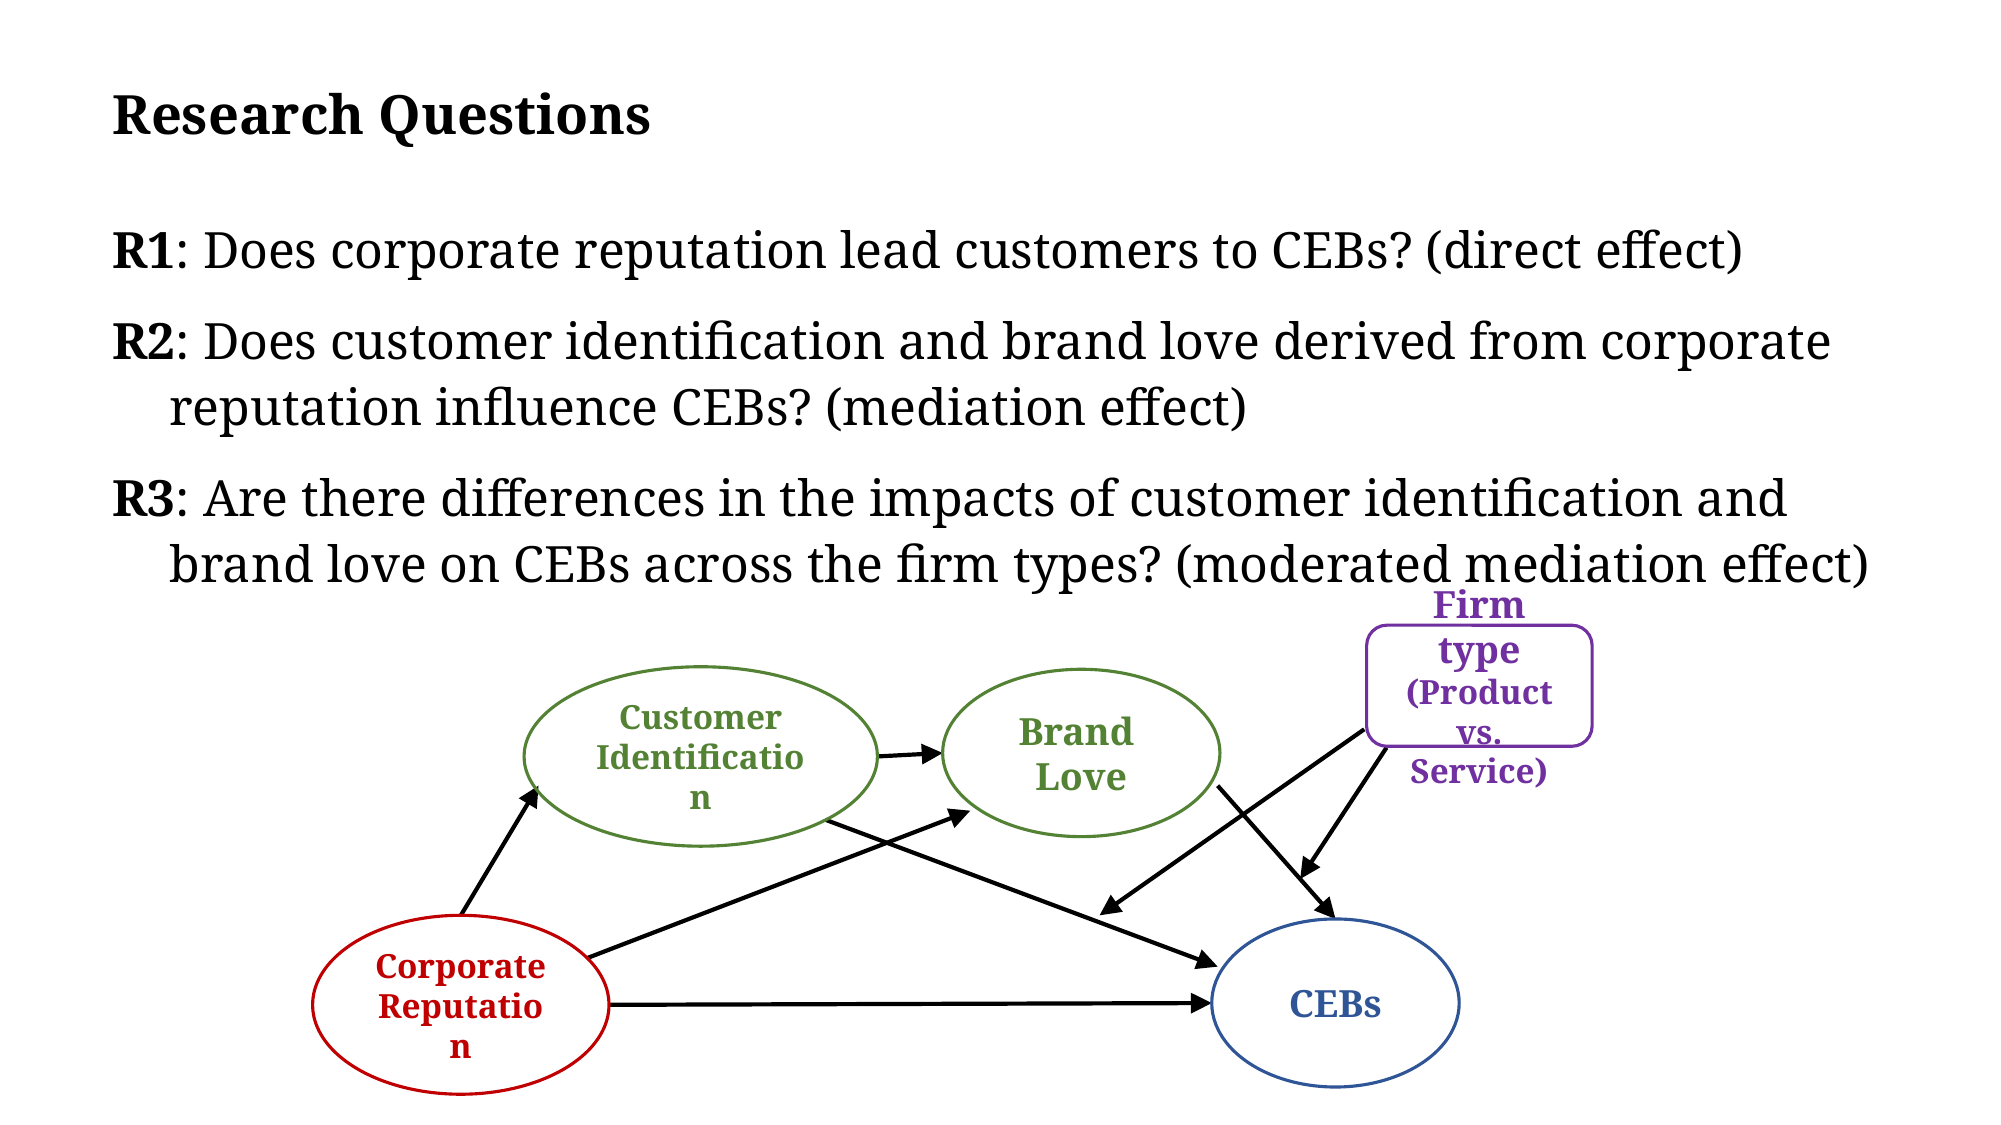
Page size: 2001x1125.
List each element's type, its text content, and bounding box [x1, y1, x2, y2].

text_box Brand Love [941, 668, 1216, 819]
text_box Firm type (Product vs. Service) [1365, 624, 1594, 748]
title Research Questions [97, 41, 1392, 194]
text_box CEBs [1210, 917, 1461, 1089]
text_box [1300, 747, 1387, 879]
text_box Customer Identification [523, 665, 879, 826]
list R1: Does corporate reputation lead customers to CEBs? (direct effect) R2: Does customer identification and brand love derived from corporate reputation influence CEBs? (mediation effect) R3: Are there differences in the impacts of customer identification and brand love on CEBs across the firm types? (moderated mediation effect) [97, 205, 1907, 538]
text_box Corporate Reputation [311, 914, 611, 1096]
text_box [877, 752, 943, 757]
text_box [460, 785, 539, 916]
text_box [586, 810, 971, 959]
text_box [825, 819, 1218, 967]
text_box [1099, 729, 1365, 916]
